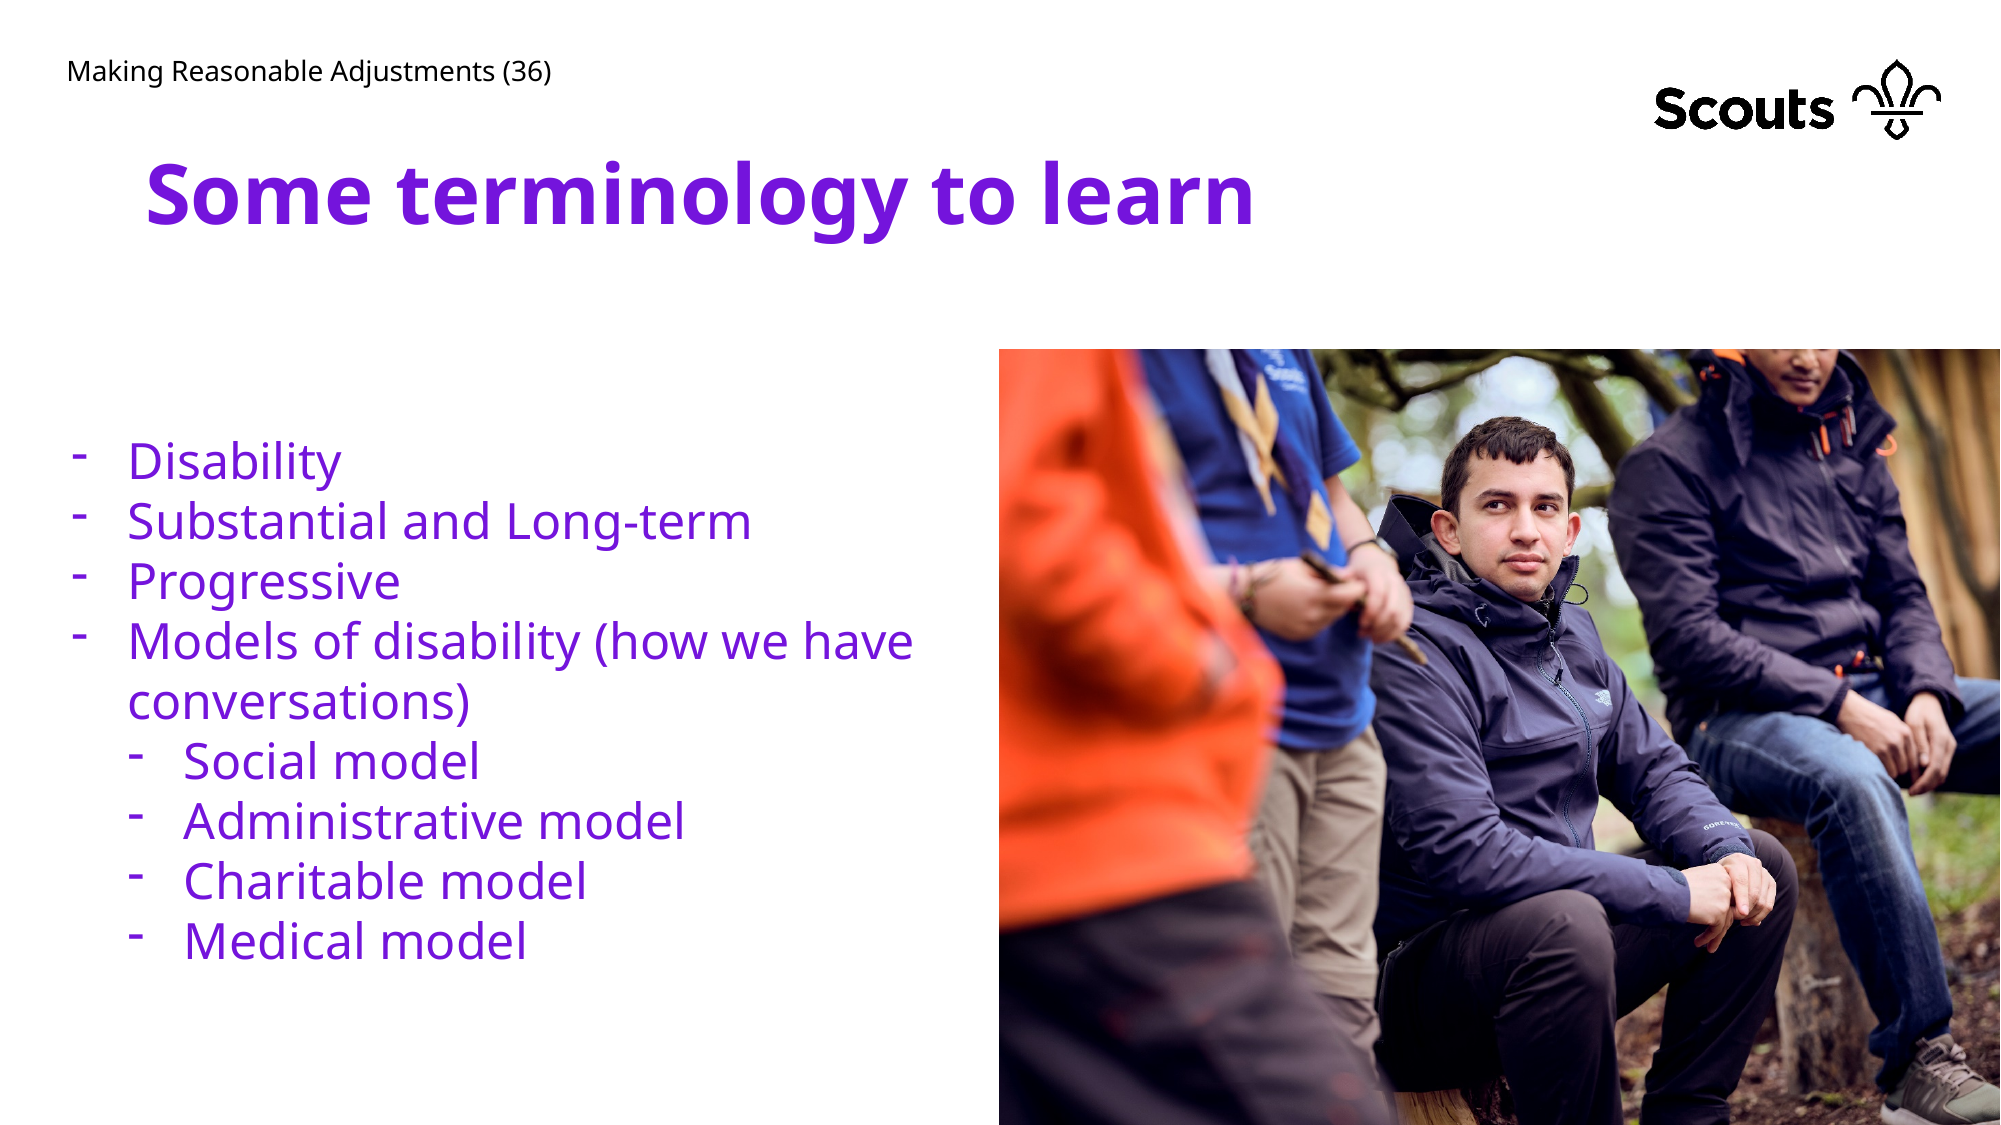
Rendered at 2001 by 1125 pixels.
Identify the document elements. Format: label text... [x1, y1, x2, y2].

text_box Disability Substantial and Long-term Progressive Models of disability (how we have conversations) Social model Administrative model Charitable model Medical model [56, 421, 994, 977]
text_box Some terminology to learn [145, 141, 1472, 421]
picture [1654, 58, 1941, 141]
title Making Reasonable Adjustments (36) [65, 53, 1009, 88]
picture [999, 349, 2000, 1125]
